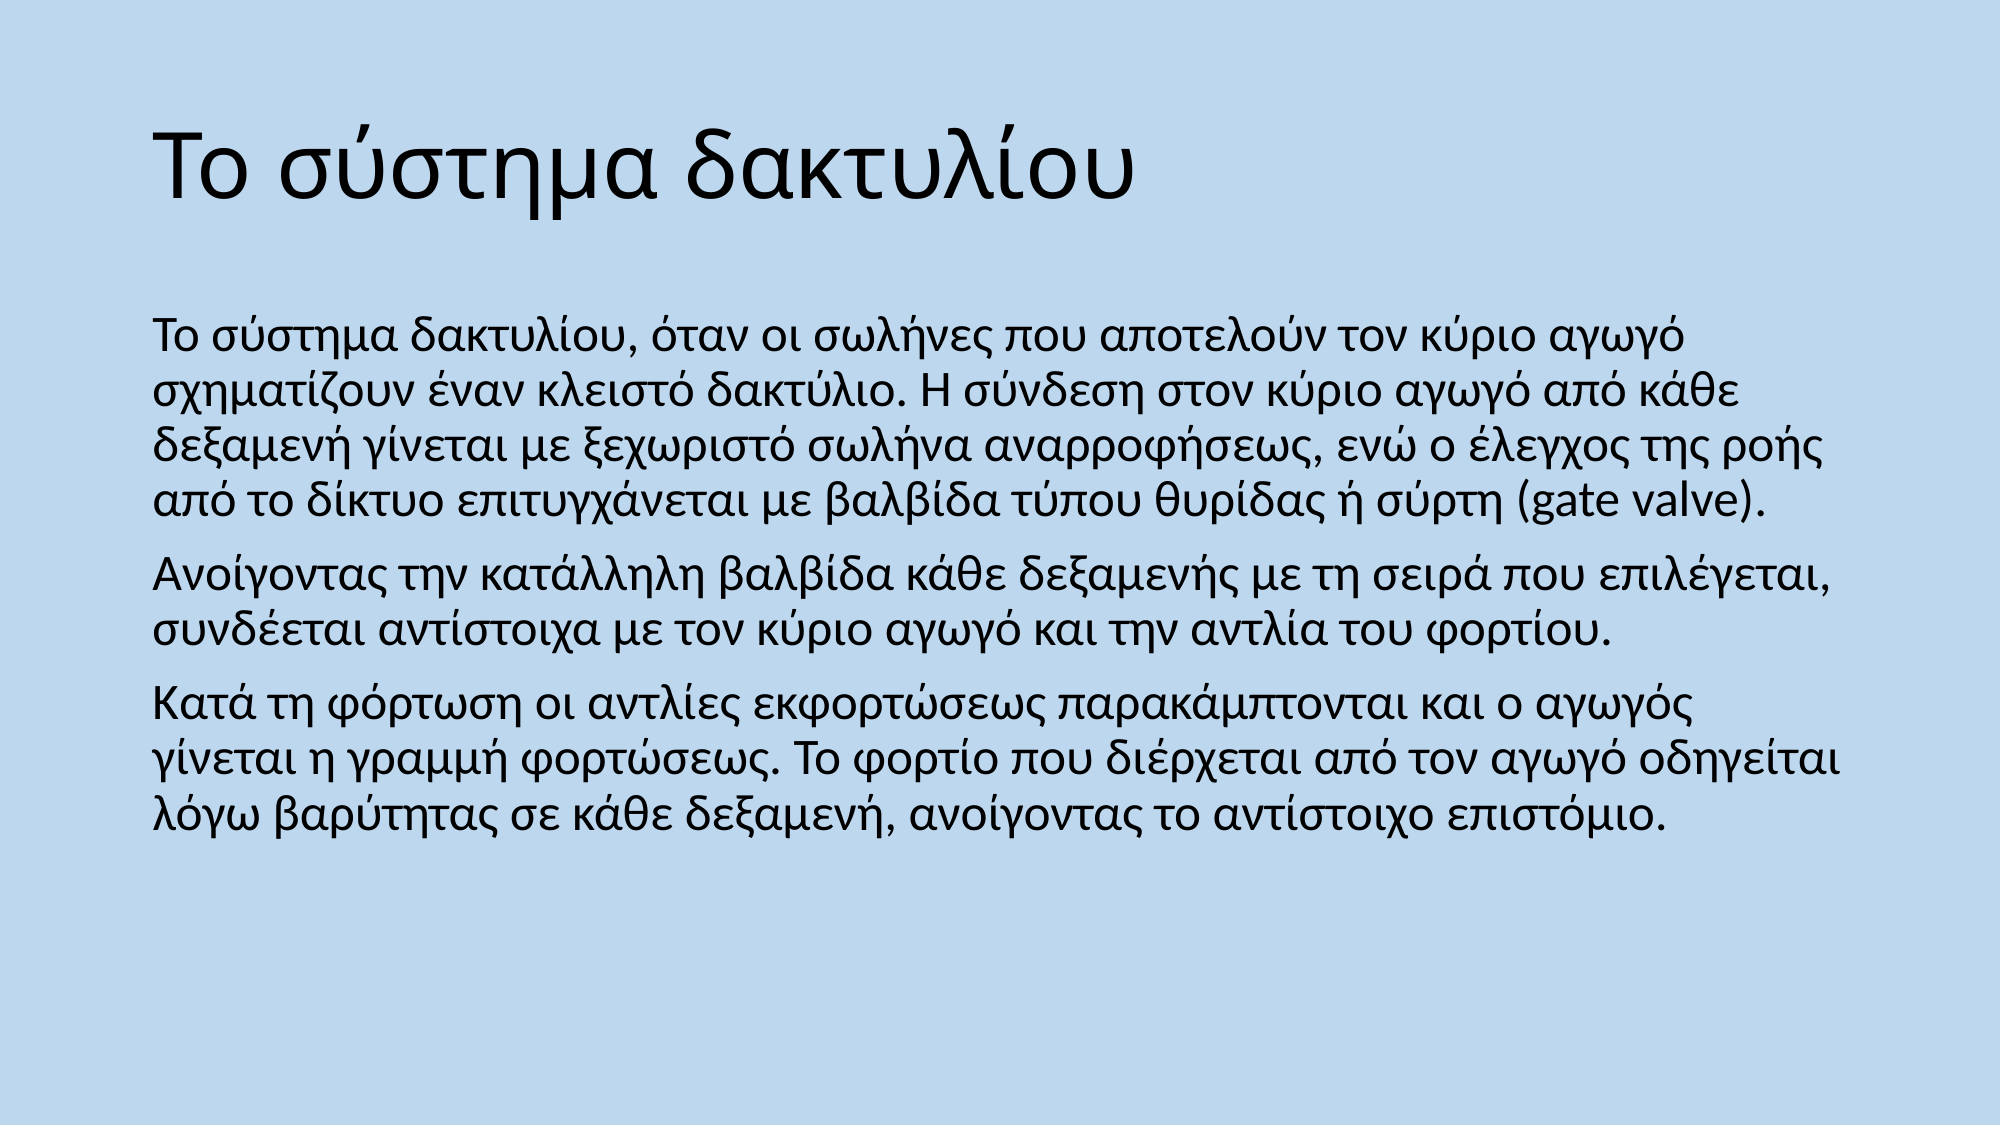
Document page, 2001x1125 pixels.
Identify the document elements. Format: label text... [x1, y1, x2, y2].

list Το σύστημα δακτυλίου, όταν οι σωλήνες που αποτελούν τον κύριο αγωγό σχηματίζουν έναν κλειστό δακτύλιο. Η σύνδεση στον κύριο αγωγό από κάθε δεξαμενή γίνεται με ξεχωριστό σωλήνα αναρροφήσεως, ενώ ο έλεγχος της ροής από το δίκτυο επιτυγχάνεται με βαλβίδα τύπου θυρίδας ή σύρτη (gate valve). Ανοίγοντας την κατάλληλη βαλβίδα κάθε δεξαμενής με τη σειρά που επιλέγεται, συνδέεται αντίστοιχα με τον κύριο αγωγό και την αντλία του φορτίου. Κατά τη φόρτωση οι αντλίες εκφορτώσεως παρακάμπτονται και ο αγωγός γίνεται η γραμμή φορτώσεως. Το φορτίο που διέρχεται από τον αγωγό οδηγείται λόγω βαρύτητας σε κάθε δεξαμενή, ανοίγοντας το αντίστοιχο επιστόμιο. [137, 299, 1863, 1014]
title Το σύστημα δακτυλίου [137, 59, 1863, 278]
